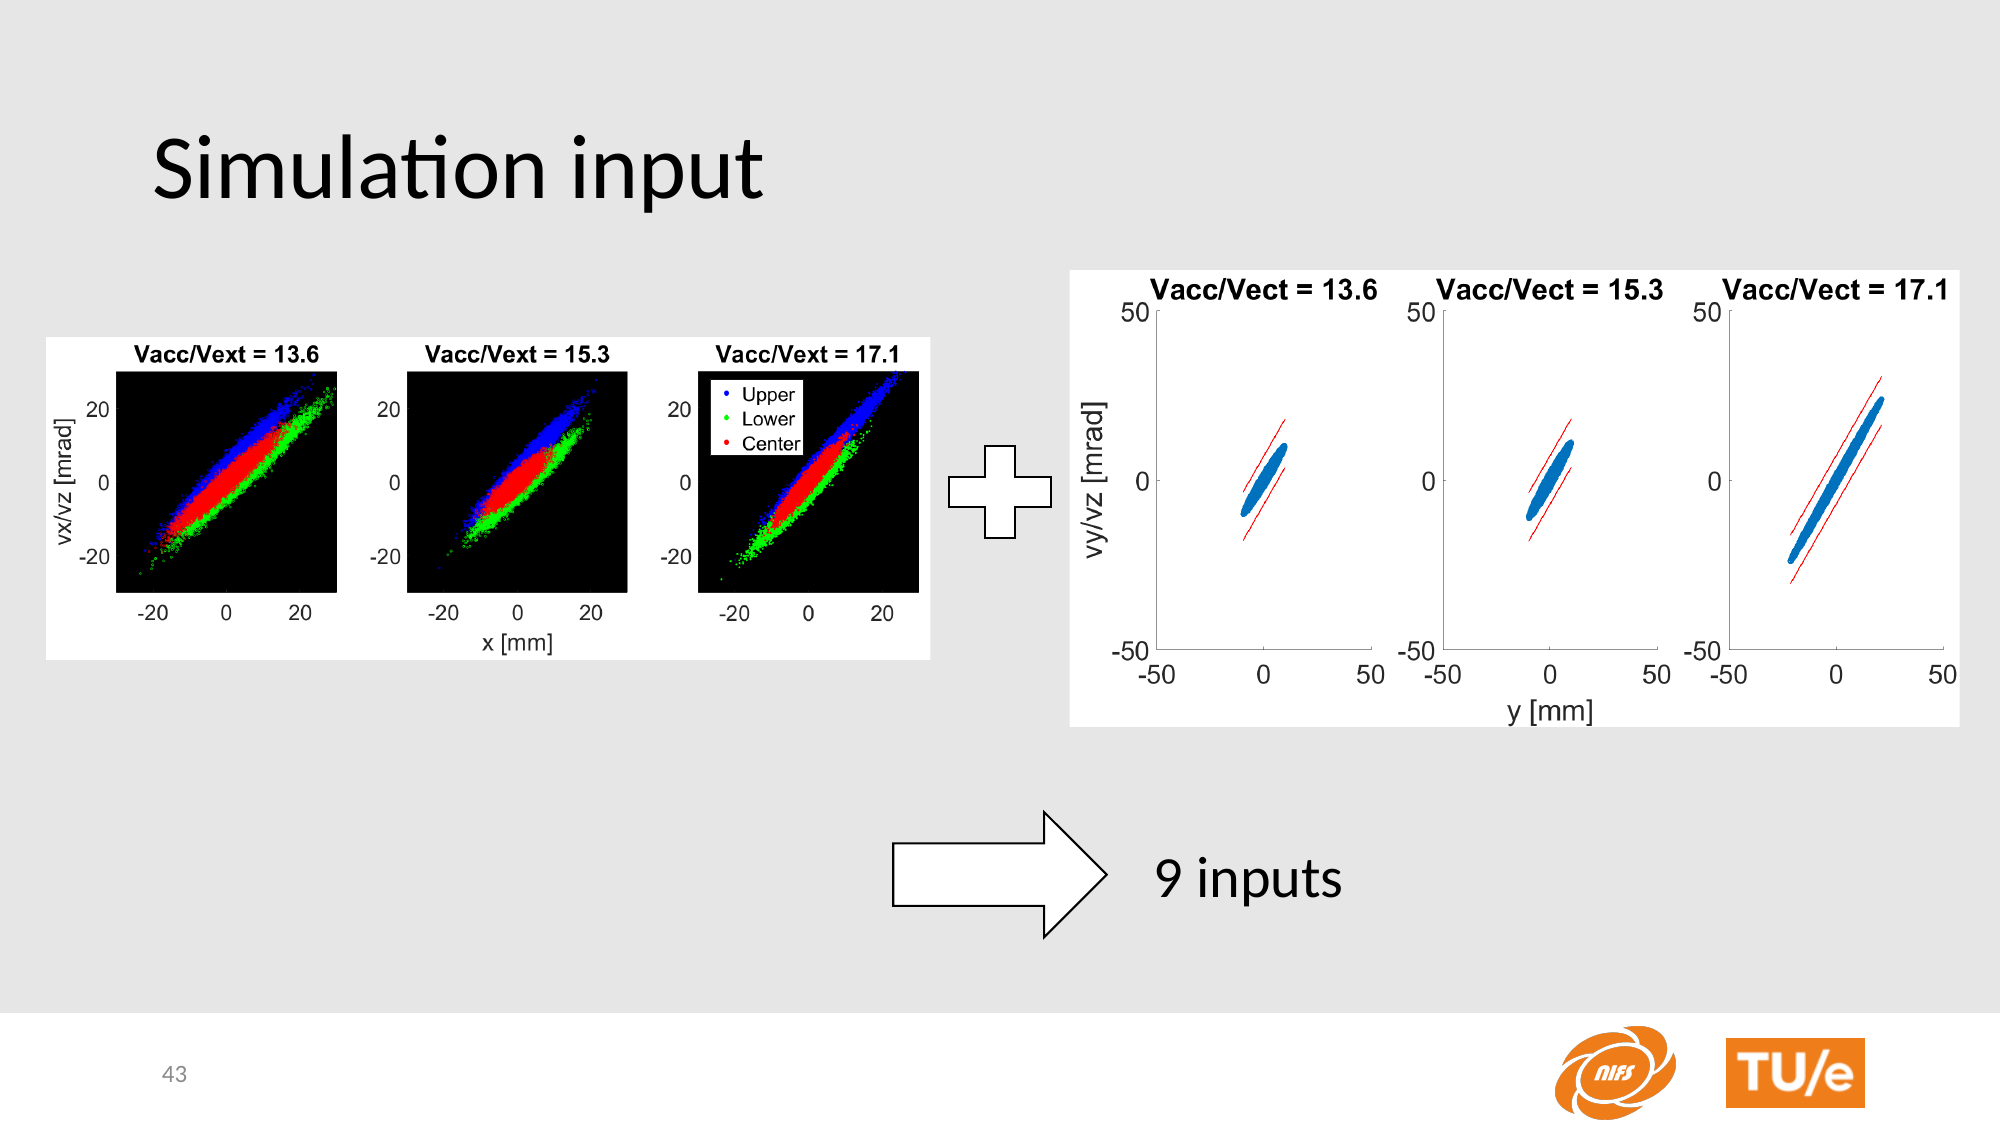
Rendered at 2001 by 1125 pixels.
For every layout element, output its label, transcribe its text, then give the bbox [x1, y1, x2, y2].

picture [1726, 1038, 1865, 1108]
text_box 9 inputs [1139, 831, 1359, 917]
picture [1069, 270, 1960, 727]
slide_number 43 [137, 1042, 203, 1103]
picture [46, 337, 931, 660]
text_box [948, 445, 1052, 539]
title Simulation input [137, 59, 1863, 278]
text_box [892, 809, 1109, 940]
picture [1555, 1026, 1676, 1120]
